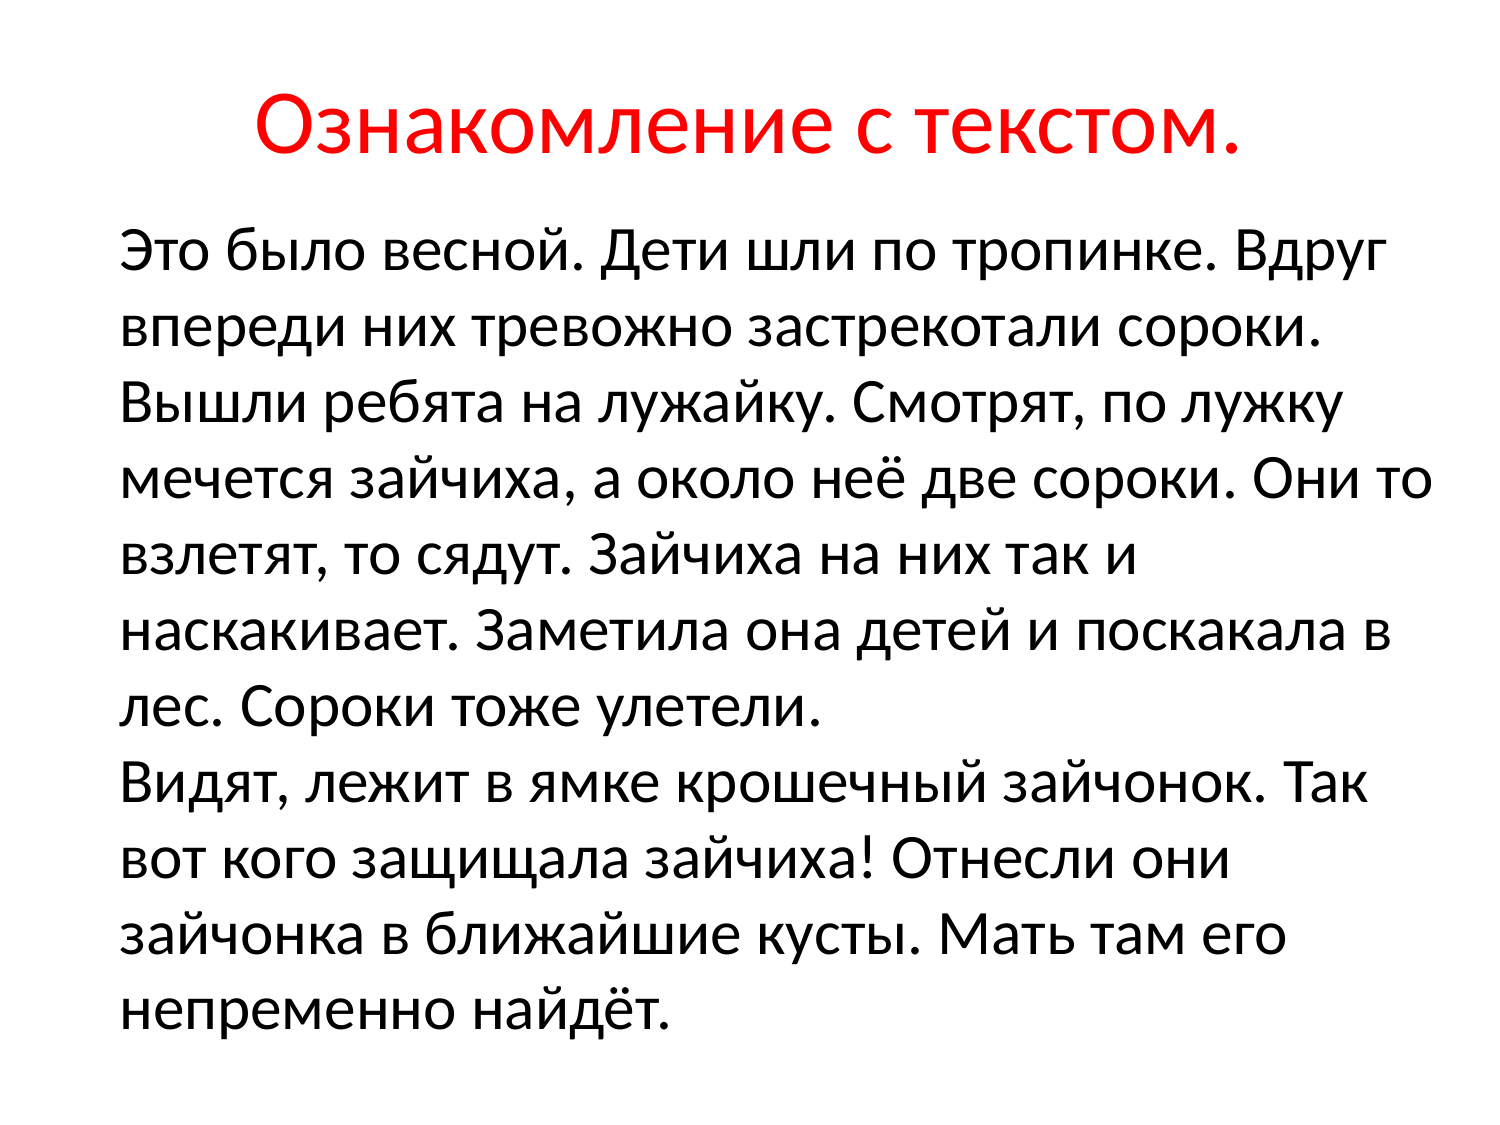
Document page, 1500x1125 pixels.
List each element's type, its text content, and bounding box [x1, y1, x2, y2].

list Это было весной. Дети шли по тропинке. Вдруг впереди них тревожно застрекотали сороки. Вышли ребята на лужайку. Смотрят, по лужку мечется зайчиха, а около неё две сороки. Они то взлетят, то сядут. Зайчиха на них так и наскакивает. Заметила она детей и поскакала в лес. Сороки тоже улетели. Видят, лежит в ямке крошечный зайчонок. Так вот кого защищала зайчиха! Отнесли они зайчонка в ближайшие кусты. Мать там его непременно найдёт. [46, 199, 1454, 1067]
title Ознакомление с текстом. [75, 46, 1425, 188]
